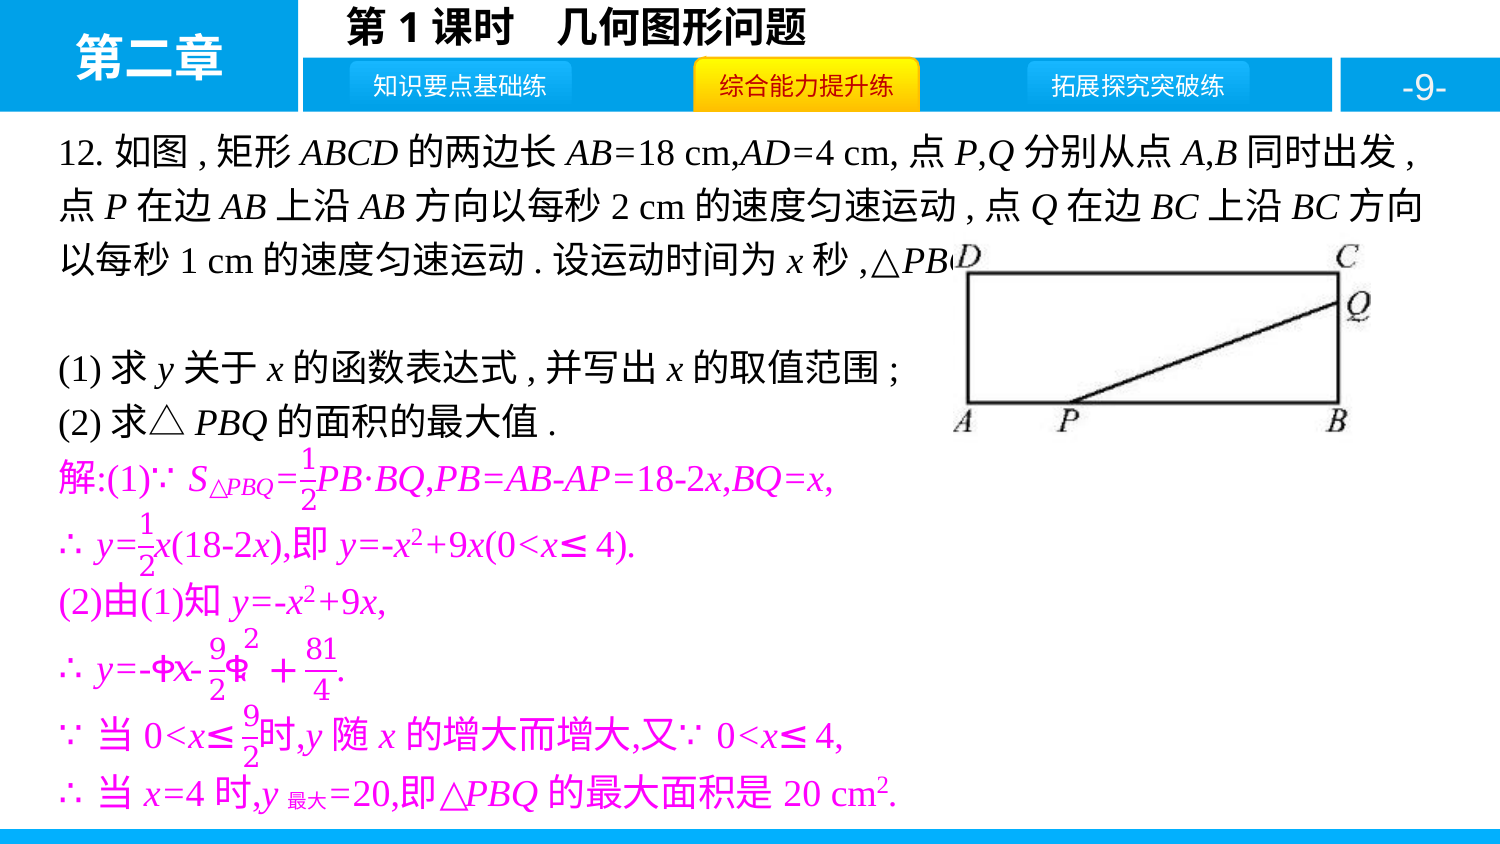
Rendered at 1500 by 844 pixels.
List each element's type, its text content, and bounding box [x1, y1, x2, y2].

text_box 12.如图,矩形ABCD的两边长AB=18 cm,AD=4 cm,点P,Q分别从点A,B同时出发,点P在边AB上沿AB方向以每秒2 cm的速度匀速运动,点Q在边BC上沿BC方向以每秒1 cm的速度匀速运动.设运动时间为x秒,△PBQ的面积为y cm2. (1)求y关于x的函数表达式,并写出x的取值范围; (2)求△PBQ的面积的最大值. [46, 113, 1454, 449]
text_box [58, 445, 1145, 818]
picture [953, 232, 1371, 443]
